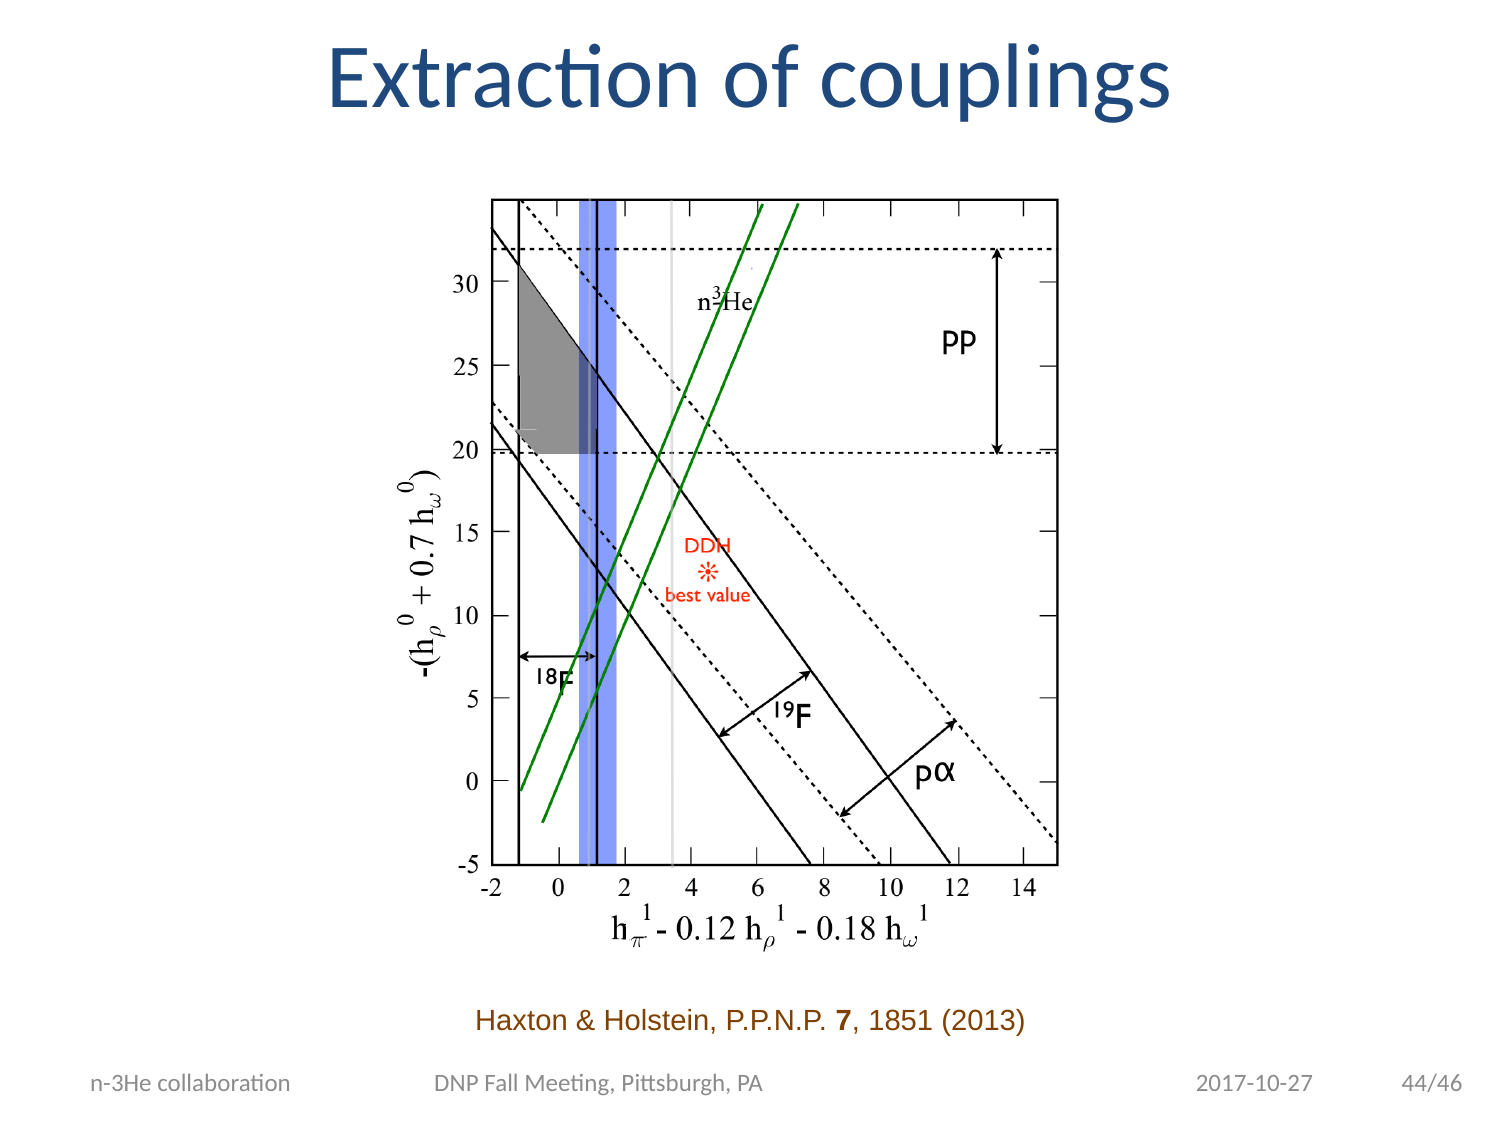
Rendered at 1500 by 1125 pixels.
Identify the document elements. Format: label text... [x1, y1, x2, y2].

slide_number 44/46 [1365, 1051, 1478, 1112]
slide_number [1180, 1051, 1341, 1112]
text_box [389, 187, 1125, 1050]
title Extraction of couplings [0, 0, 1500, 143]
footer n-3He collaboration DNP Fall Meeting, Pittsburgh, PA [75, 1051, 1165, 1112]
picture [385, 172, 1082, 957]
